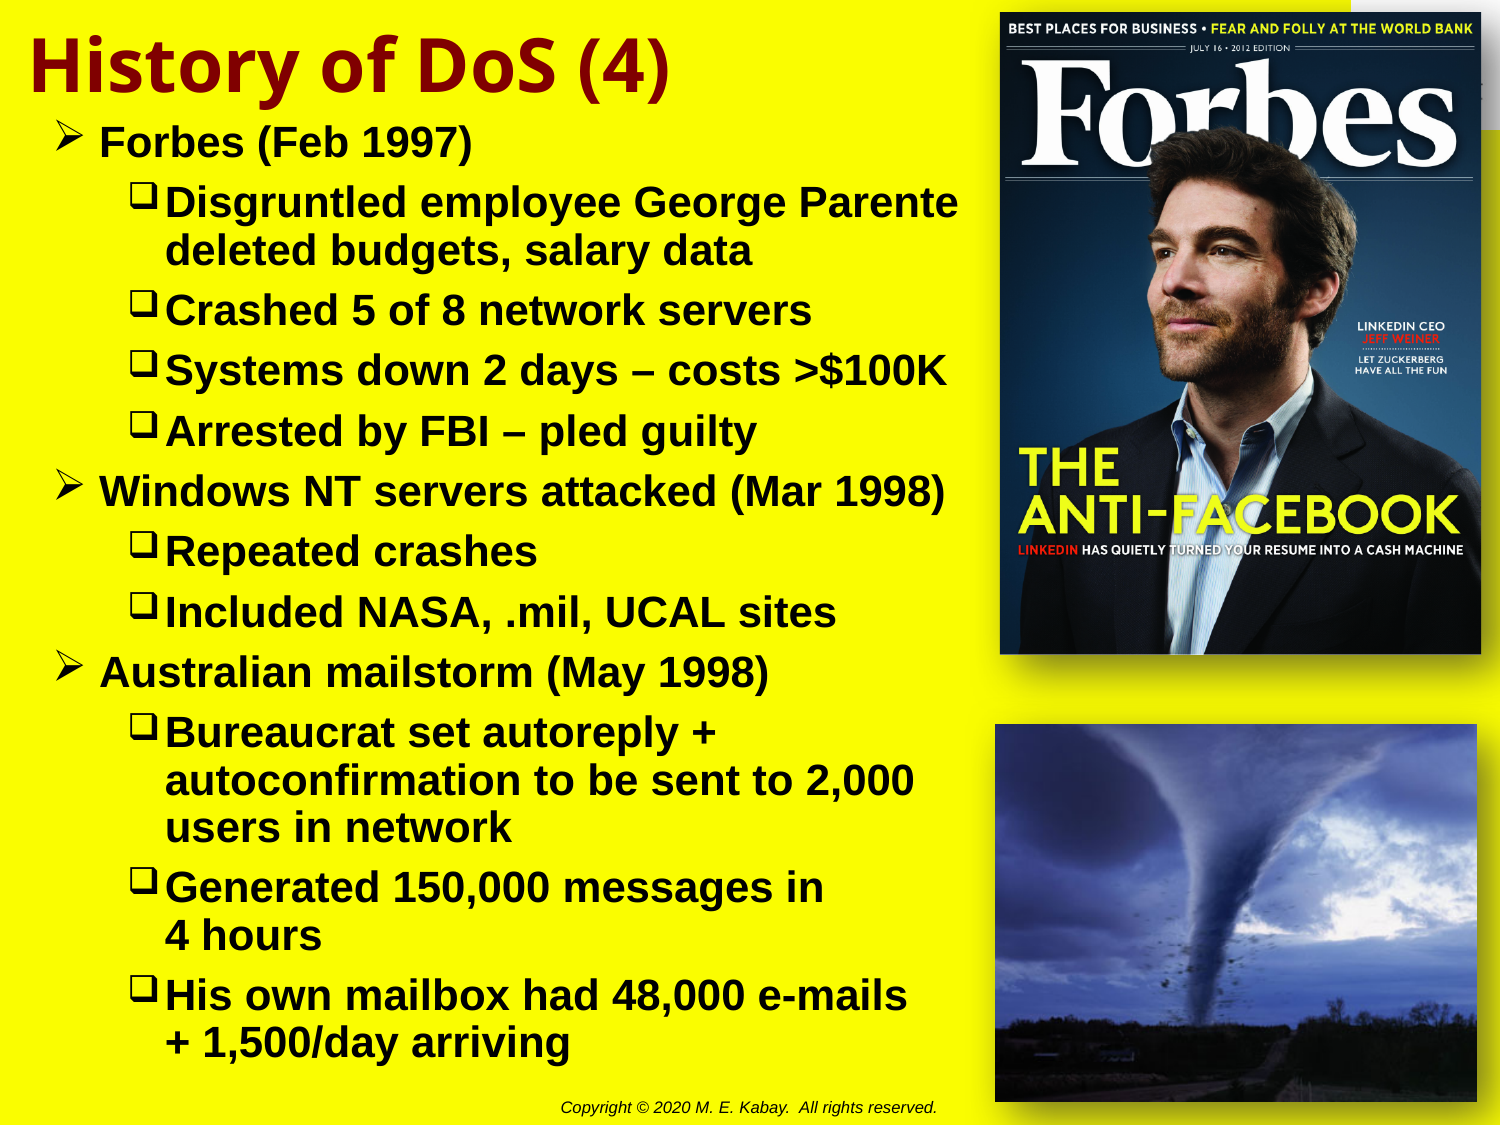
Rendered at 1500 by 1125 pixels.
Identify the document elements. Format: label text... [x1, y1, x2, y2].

list Forbes (Feb 1997) Disgruntled employee George Parente deleted budgets, salary data Crashed 5 of 8 network servers Systems down 2 days – costs >$100K Arrested by FBI – pled guilty Windows NT servers attacked (Mar 1998) Repeated crashes Included NASA, .mil, UCAL sites Australian mailstorm (May 1998) Bureaucrat set autoreply + autoconfirmation to be sent to 2,000 users in network Generated 150,000 messages in 4 hours His own mailbox had 48,000 e-mails + 1,500/day arriving [36, 111, 1018, 1103]
picture [995, 724, 1477, 1102]
picture [999, 0, 1500, 655]
title History of DoS (4) [11, 11, 995, 126]
